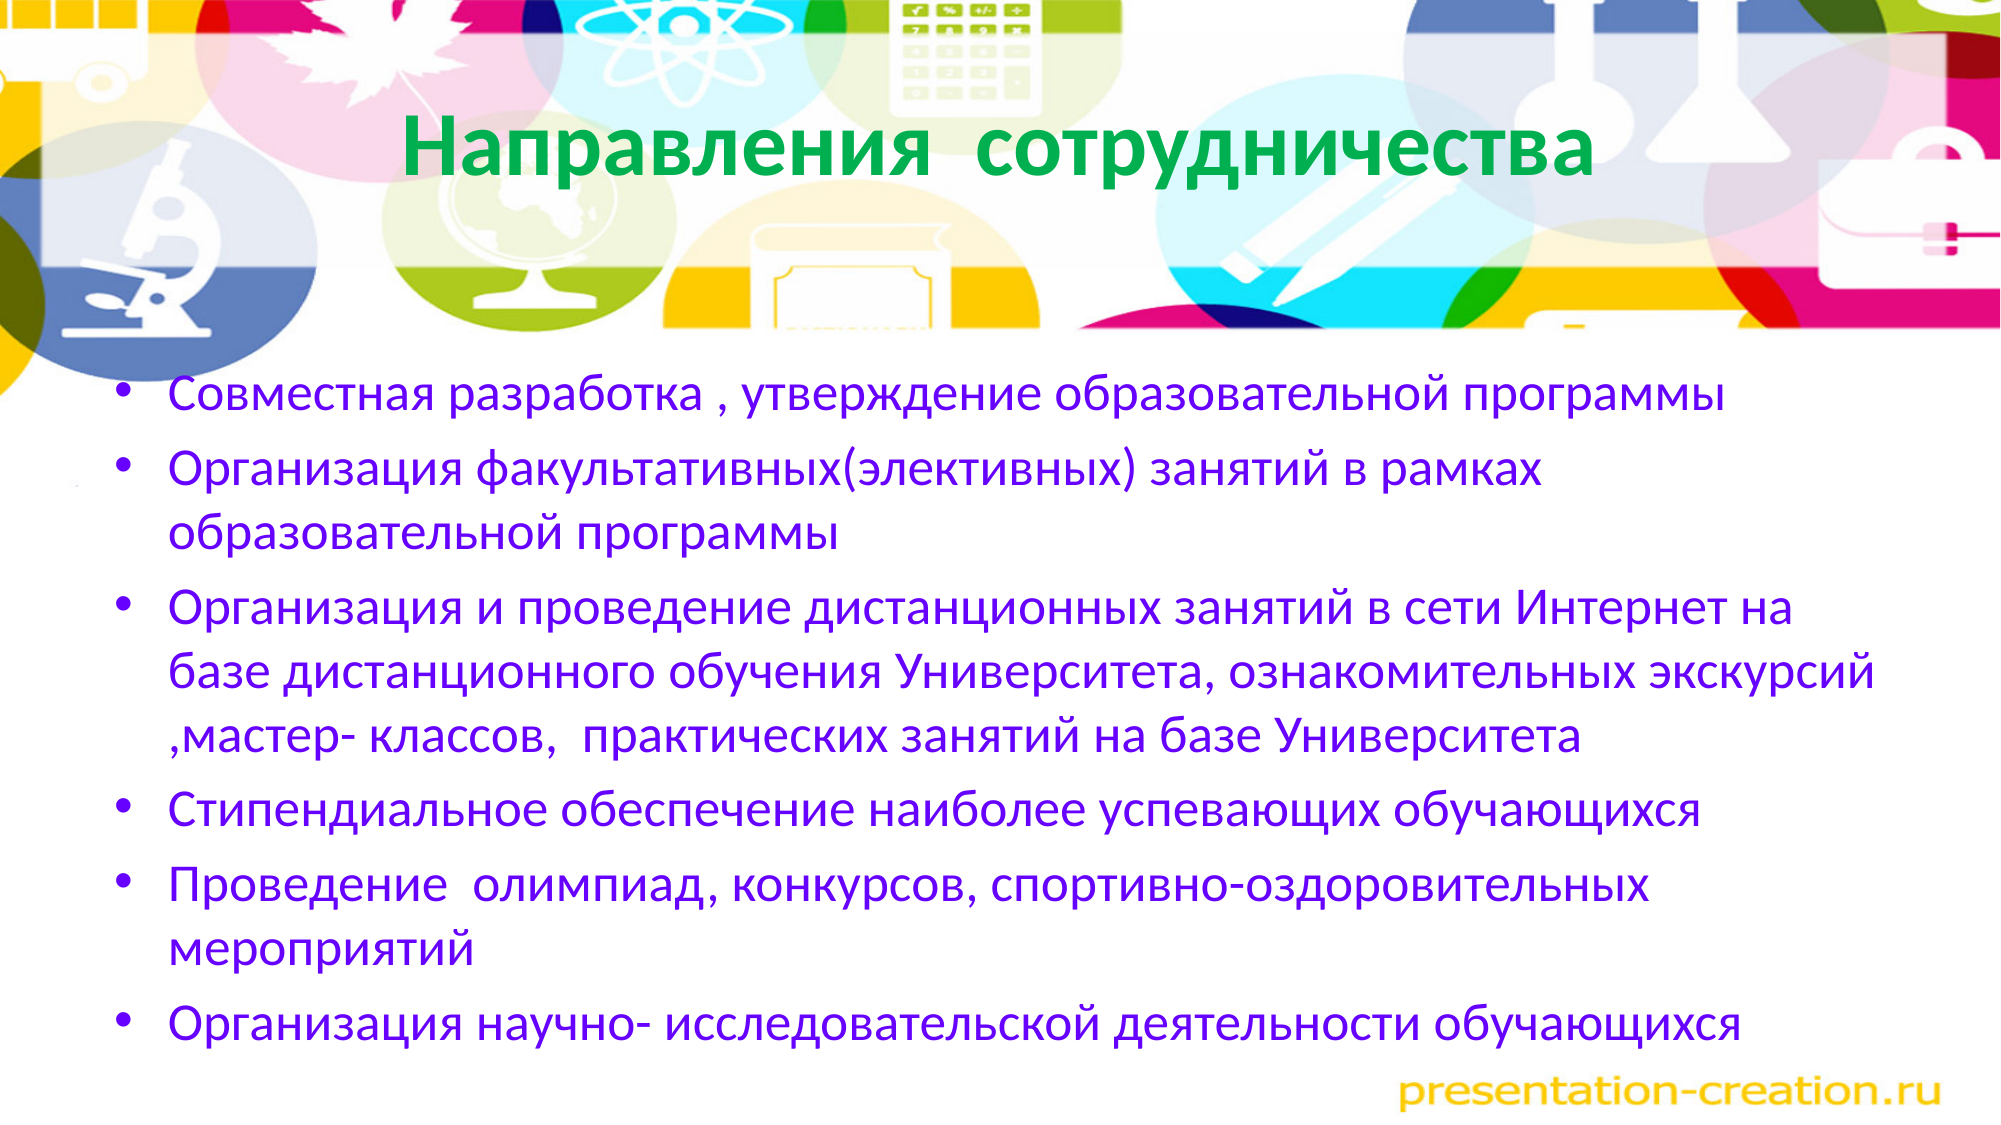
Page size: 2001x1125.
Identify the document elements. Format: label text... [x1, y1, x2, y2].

picture [0, 0, 2001, 1125]
list Совместная разработка , утверждение образовательной программы Организация факультативных(элективных) занятий в рамках образовательной программы Организация и проведение дистанционных занятий в сети Интернет на базе дистанционного обучения Университета, ознакомительных экскурсий ,мастер- классов, практических занятий на базе Университета Стипендиальное обеспечение наиболее успевающих обучающихся Проведение олимпиад, конкурсов, спортивно-оздоровительных мероприятий Организация научно- исследовательской деятельности обучающихся [99, 349, 1900, 1059]
title Направления сотрудничества [99, 45, 1900, 233]
